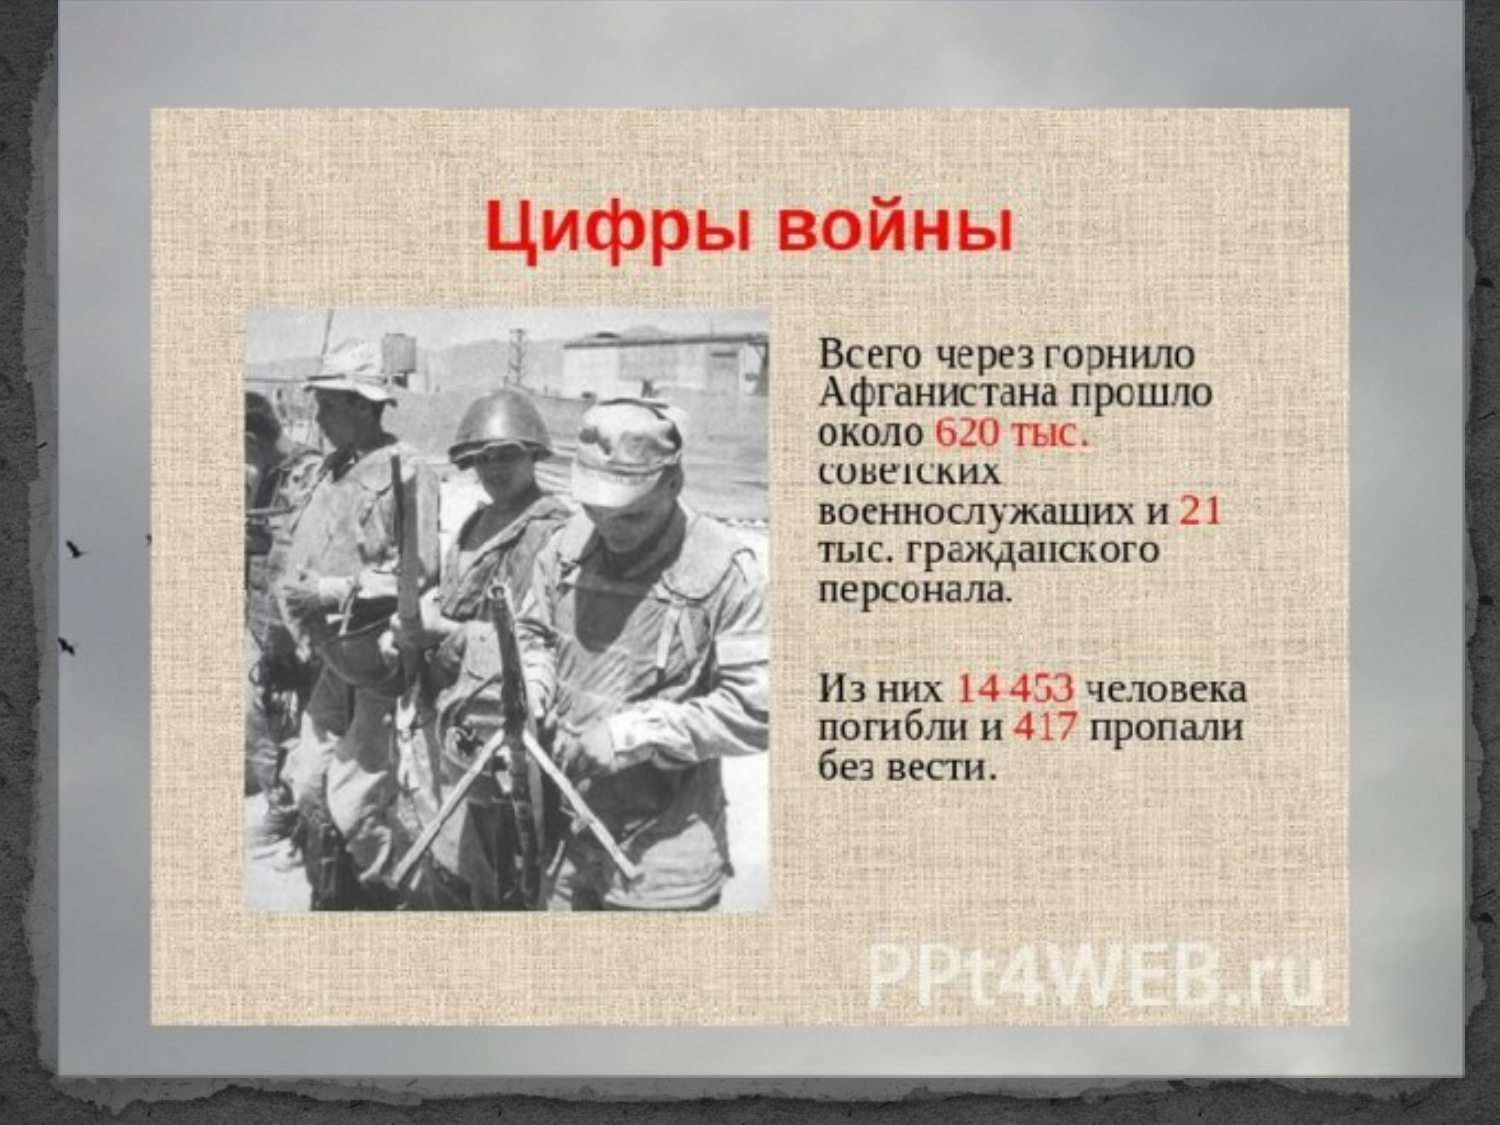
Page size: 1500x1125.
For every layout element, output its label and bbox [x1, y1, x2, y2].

list [62, 3, 1462, 1076]
